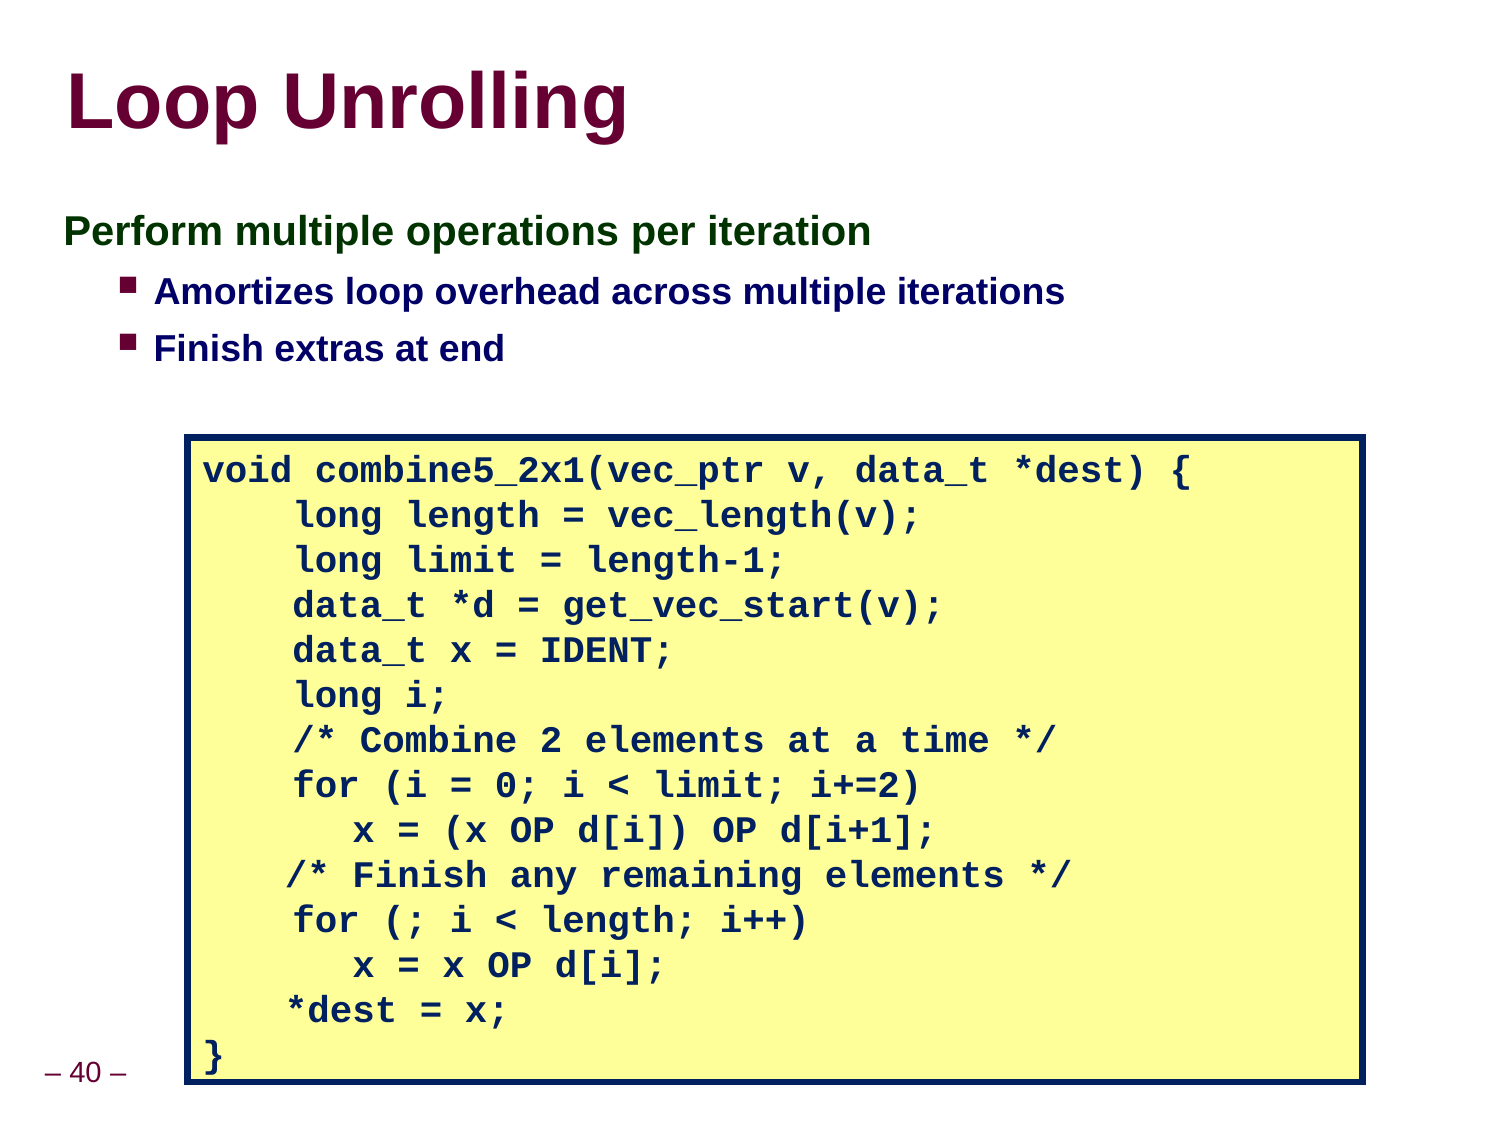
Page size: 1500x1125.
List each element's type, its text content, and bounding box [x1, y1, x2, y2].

title Loop Unrolling [66, 40, 1496, 168]
text_box void combine5_2x1(vec_ptr v, data_t *dest) { long length = vec_length(v); long limit = length-1; data_t *d = get_vec_start(v); data_t x = IDENT; long i; /* Combine 2 elements at a time */ for (i = 0; i < limit; i+=2) x = (x OP d[i]) OP d[i+1]; /* Finish any remaining elements */ for (; i < length; i++) x = x OP d[i]; *dest = x; } [187, 437, 1363, 1082]
list Perform multiple operations per iteration Amortizes loop overhead across multiple iterations Finish extras at end [47, 199, 1410, 1057]
